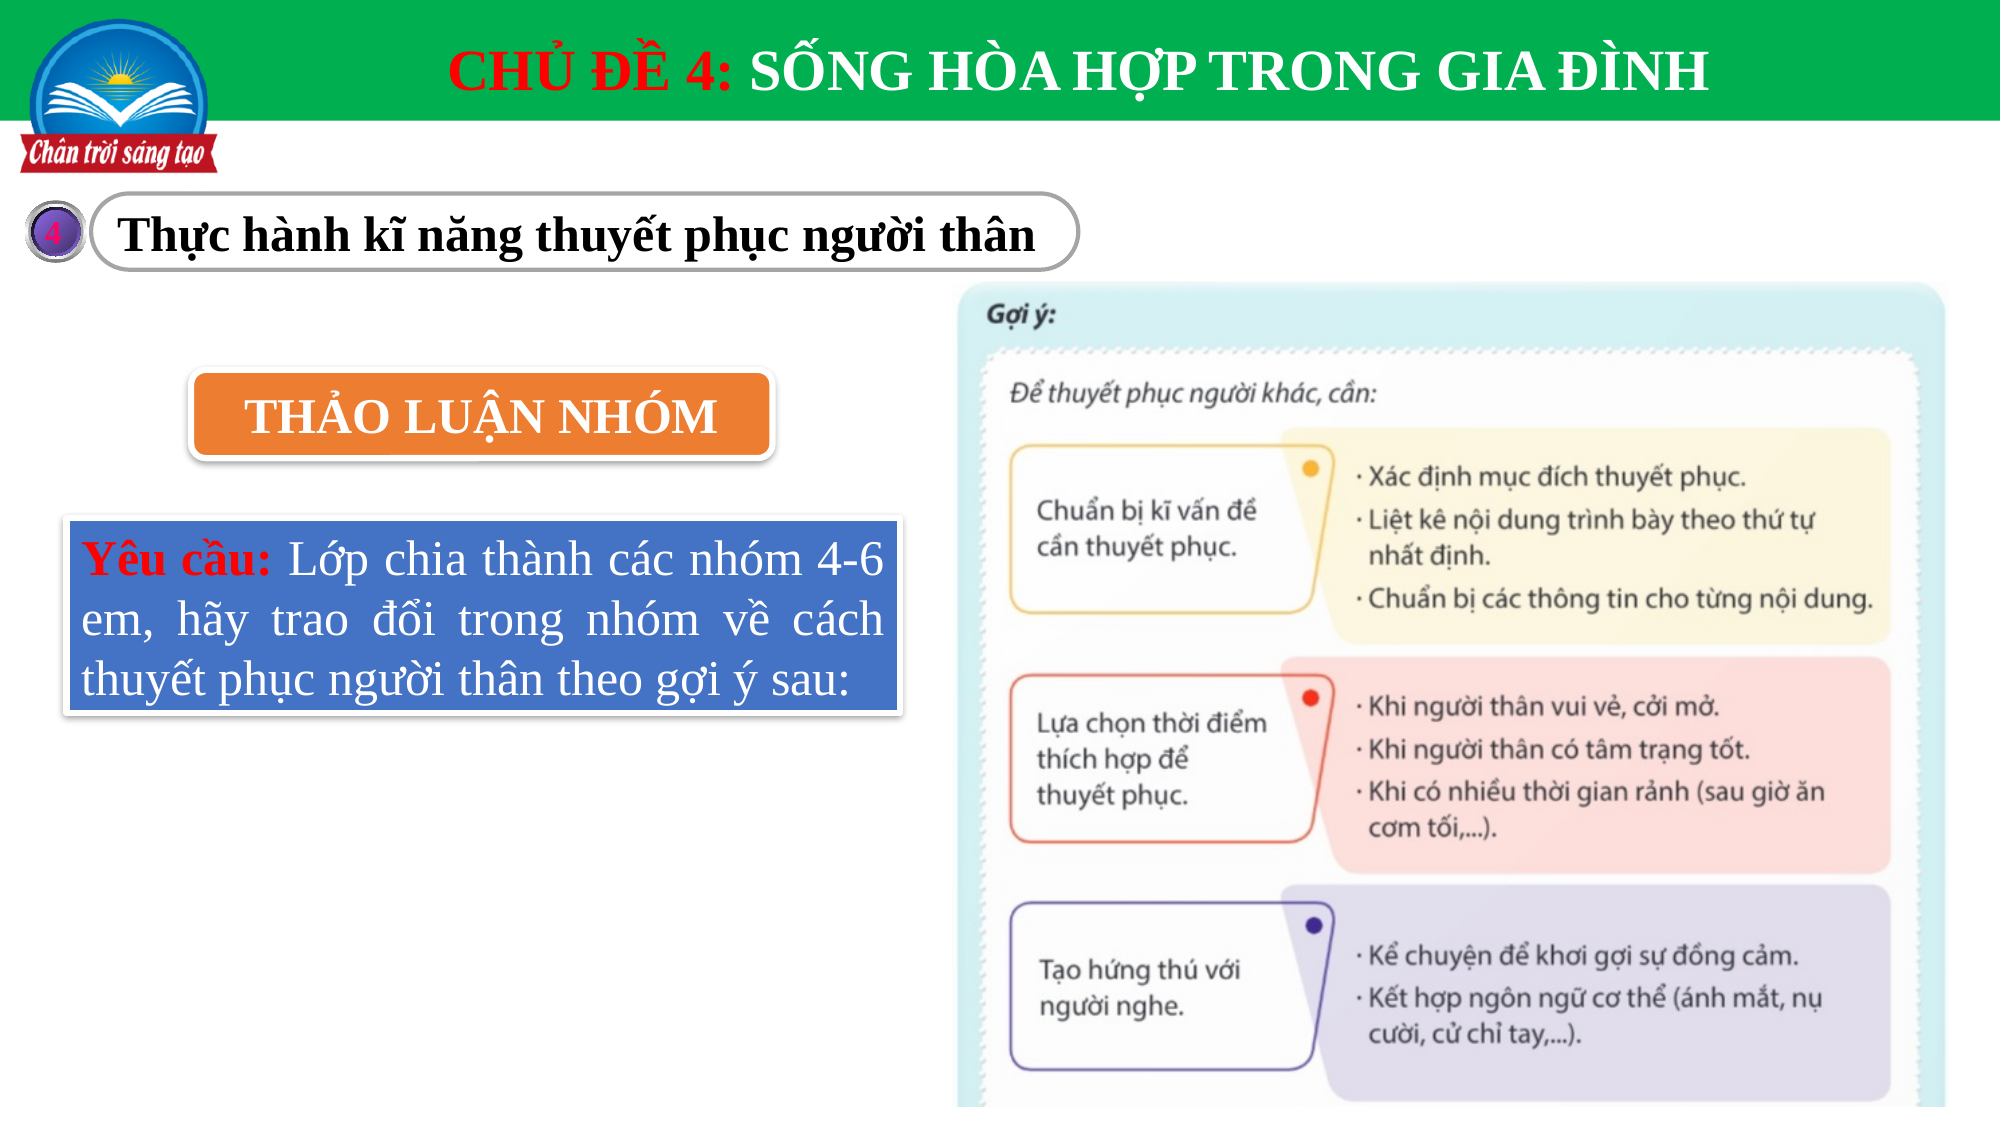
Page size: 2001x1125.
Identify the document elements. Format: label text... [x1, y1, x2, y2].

text_box CHỦ ĐỀ 4: SỐNG HÒA HỢP TRONG GIA ĐÌNH [237, 11, 1926, 123]
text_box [24, 200, 88, 264]
picture [951, 281, 1949, 1108]
text_box [0, 0, 2000, 121]
text_box Thực hành kĩ năng thuyết phục người thân [93, 191, 1081, 272]
picture [0, 6, 235, 189]
text_box THẢO LUẬN NHÓM [187, 366, 776, 462]
text_box Yêu cầu: Lớp chia thành các nhóm 4-6 em, hãy trao đổi trong nhóm về cách thuyết phục người thân theo gợi ý sau: [63, 515, 903, 716]
